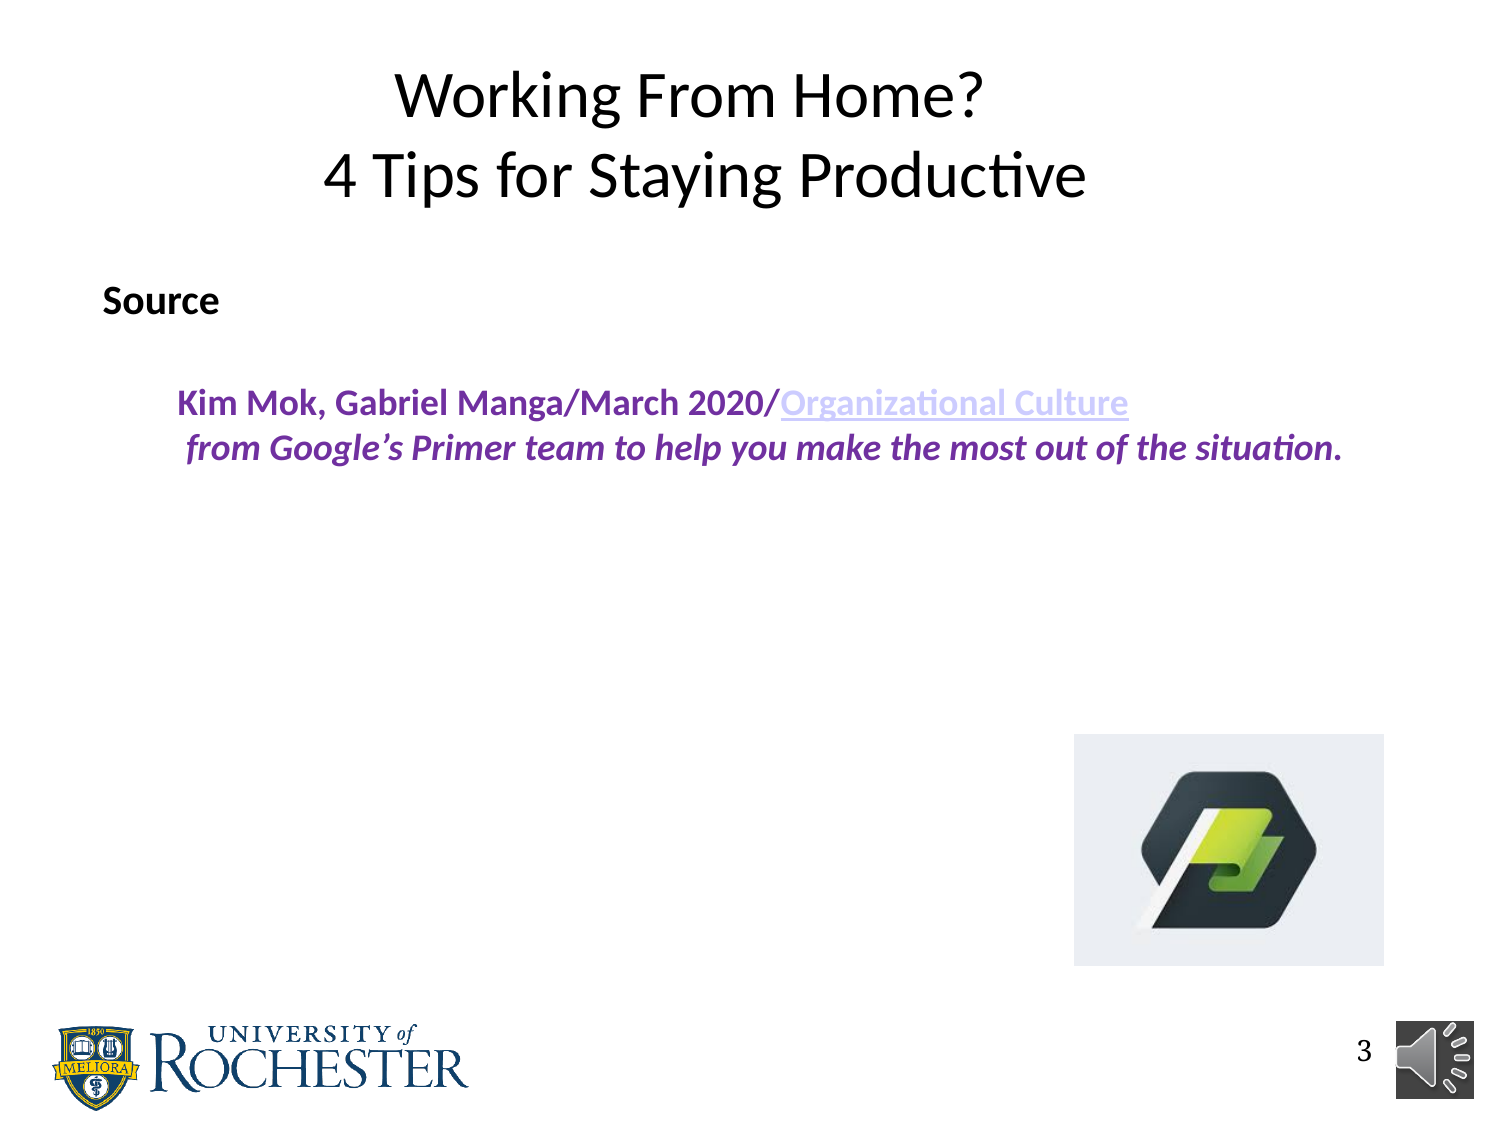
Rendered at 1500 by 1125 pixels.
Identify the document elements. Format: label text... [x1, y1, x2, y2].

picture [1074, 734, 1384, 966]
picture [52, 1024, 469, 1111]
picture [1394, 1019, 1476, 1101]
slide_number 3 [1074, 1024, 1388, 1101]
title Working From Home? 4 Tips for Staying Productive [62, 37, 1351, 226]
list Source Kim Mok, Gabriel Manga/March 2020/Organizational Culture from Google’s Primer team to help you make the most out of the situation. [87, 274, 1401, 851]
